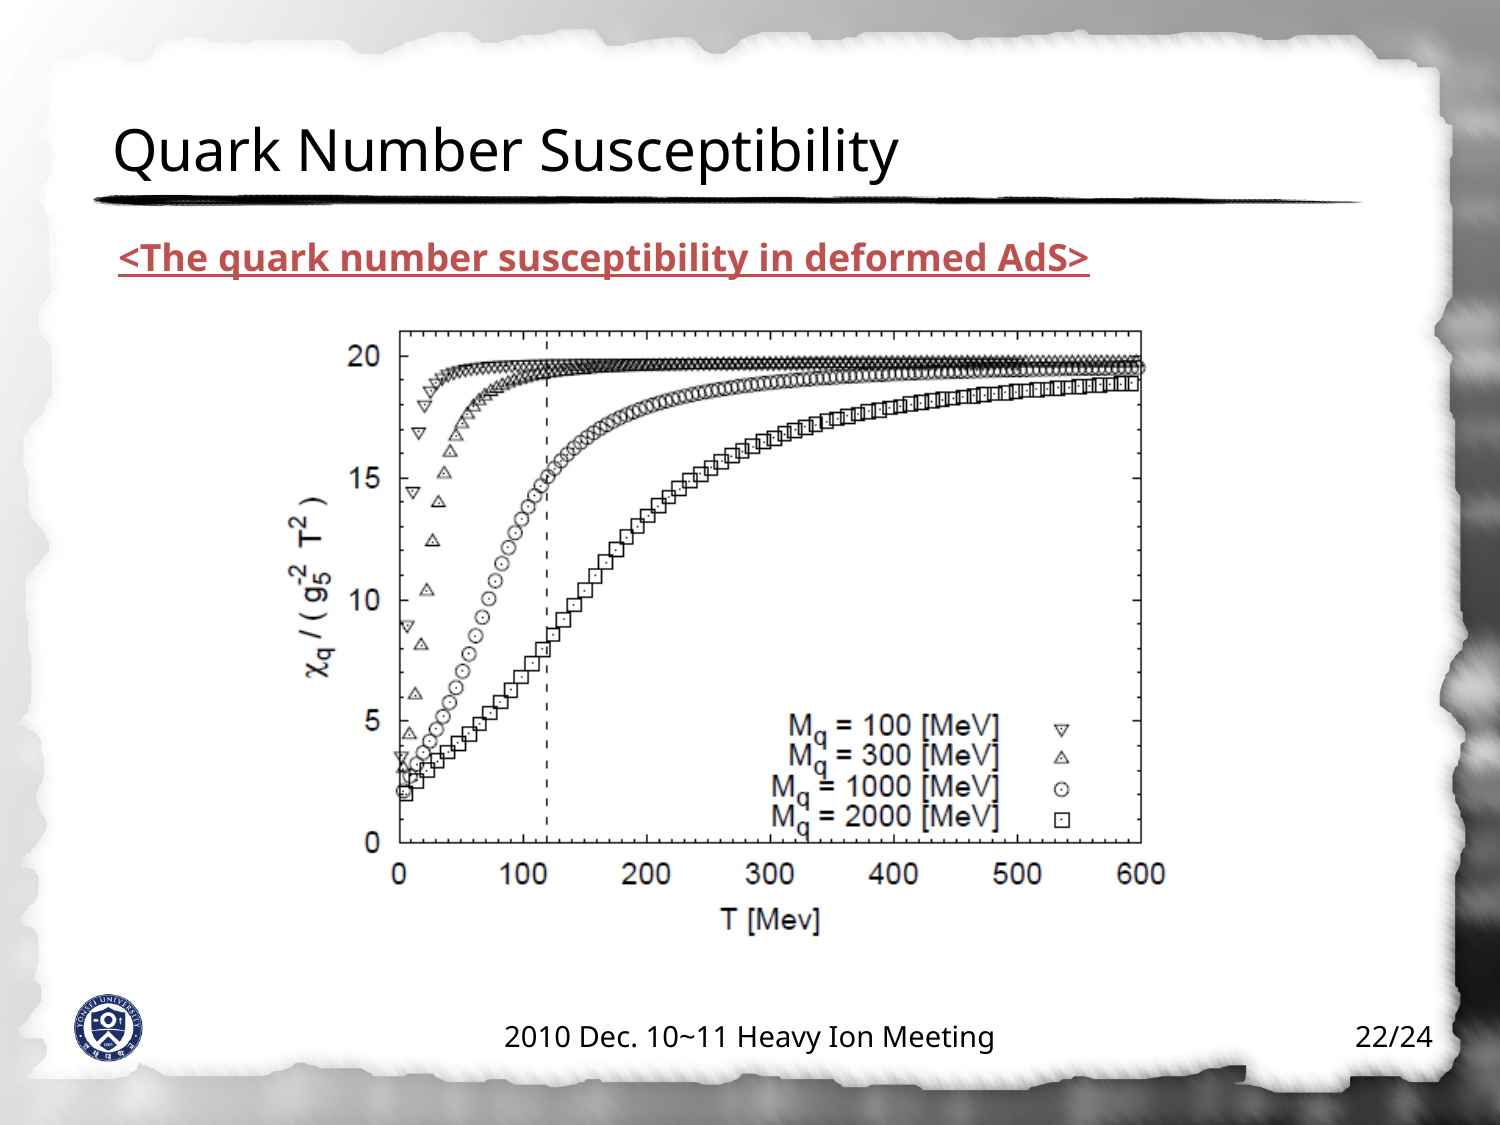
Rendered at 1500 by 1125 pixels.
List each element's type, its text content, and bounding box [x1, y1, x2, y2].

text_box Quark Number Susceptibility [97, 105, 915, 185]
picture [0, 0, 1500, 1125]
text_box 22/24 [1340, 1011, 1448, 1061]
text_box 2010 Dec. 10~11 Heavy Ion Meeting [489, 1011, 1011, 1061]
text_box <The quark number susceptibility in deformed AdS> [103, 226, 1106, 287]
